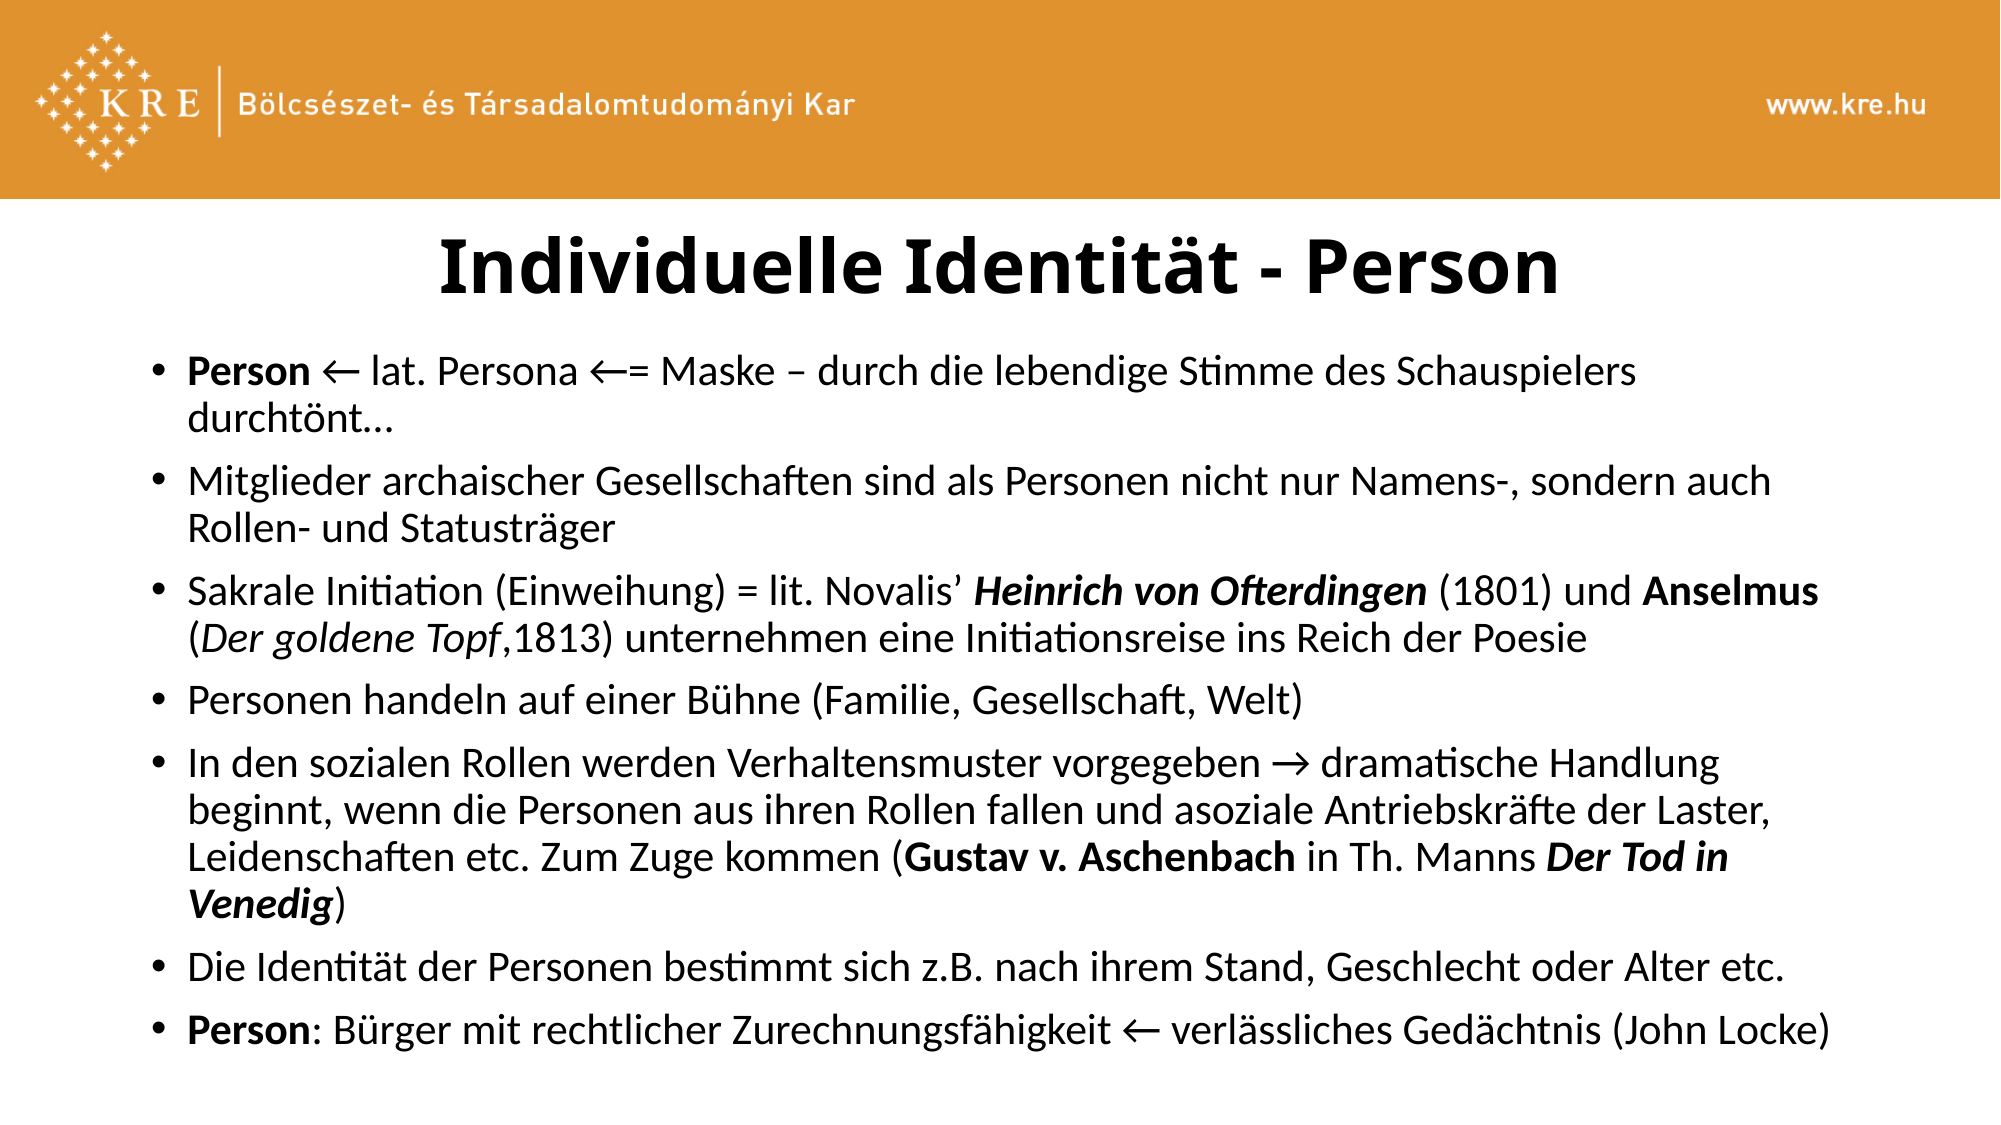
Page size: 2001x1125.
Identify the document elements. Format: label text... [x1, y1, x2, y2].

title Individuelle Identität - Person [138, 199, 1864, 378]
picture [0, 0, 2000, 199]
list Person ← lat. Persona ←= Maske – durch die lebendige Stimme des Schauspielers durchtönt… Mitglieder archaischer Gesellschaften sind als Personen nicht nur Namens-, sondern auch Rollen- und Statusträger Sakrale Initiation (Einweihung) = lit. Novalis’ Heinrich von Ofterdingen (1801) und Anselmus (Der goldene Topf,1813) unternehmen eine Initiationsreise ins Reich der Poesie Personen handeln auf einer Bühne (Familie, Gesellschaft, Welt) In den sozialen Rollen werden Verhaltensmuster vorgegeben → dramatische Handlung beginnt, wenn die Personen aus ihren Rollen fallen und asoziale Antriebskräfte der Laster, Leidenschaften etc. Zum Zuge kommen (Gustav v. Aschenbach in Th. Manns Der Tod in Venedig) Die Identität der Personen bestimmt sich z.B. nach ihrem Stand, Geschlecht oder Alter etc. Person: Bürger mit rechtlicher Zurechnungsfähigkeit ← verlässliches Gedächtnis (John Locke) [136, 340, 1862, 1125]
